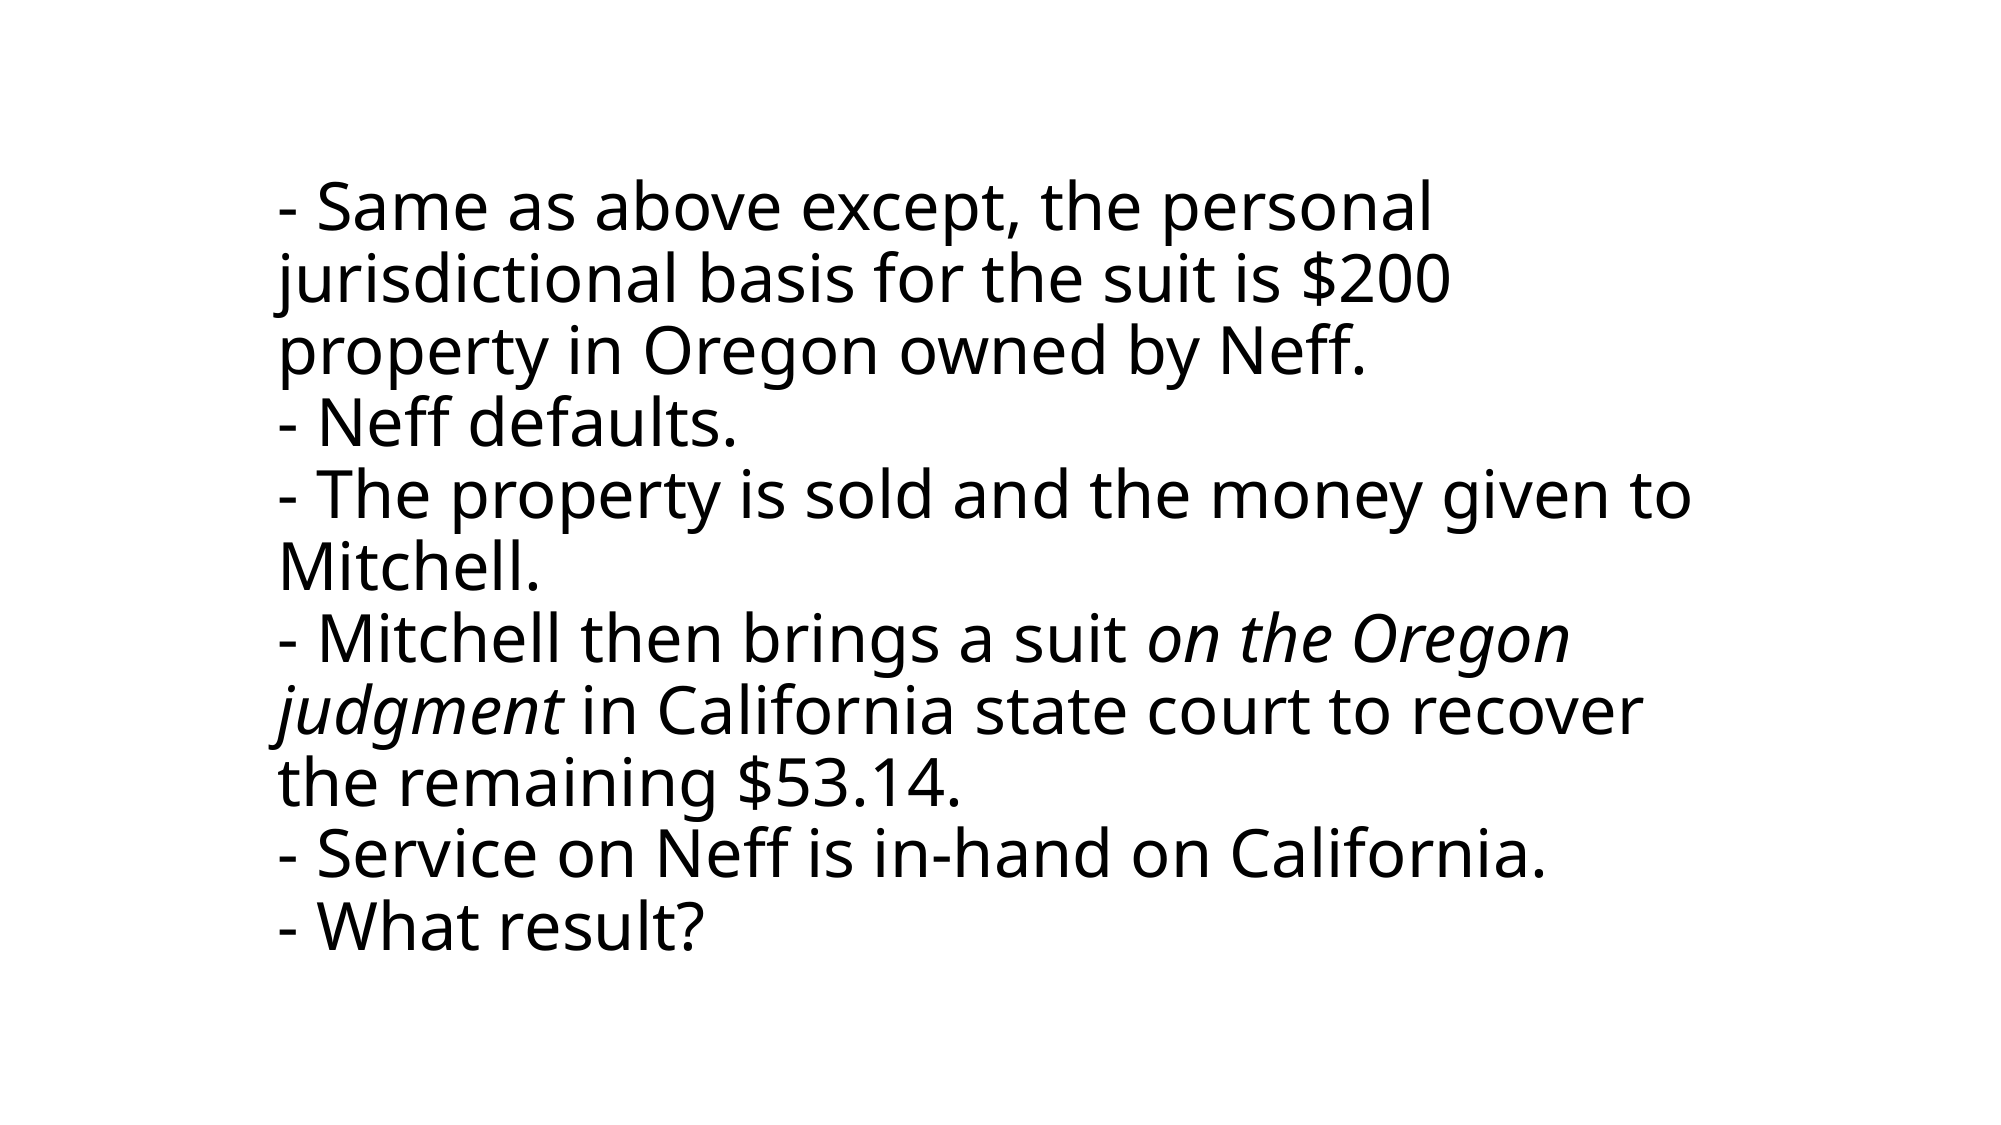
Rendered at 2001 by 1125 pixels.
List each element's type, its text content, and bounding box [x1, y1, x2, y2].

title - Same as above except, the personal jurisdictional basis for the suit is $200 property in Oregon owned by Neff. - Neff defaults. - The property is sold and the money given to Mitchell. - Mitchell then brings a suit on the Oregon judgment in California state court to recover the remaining $53.14. - Service on Neff is in-hand on California. - What result? [262, 24, 1713, 1113]
